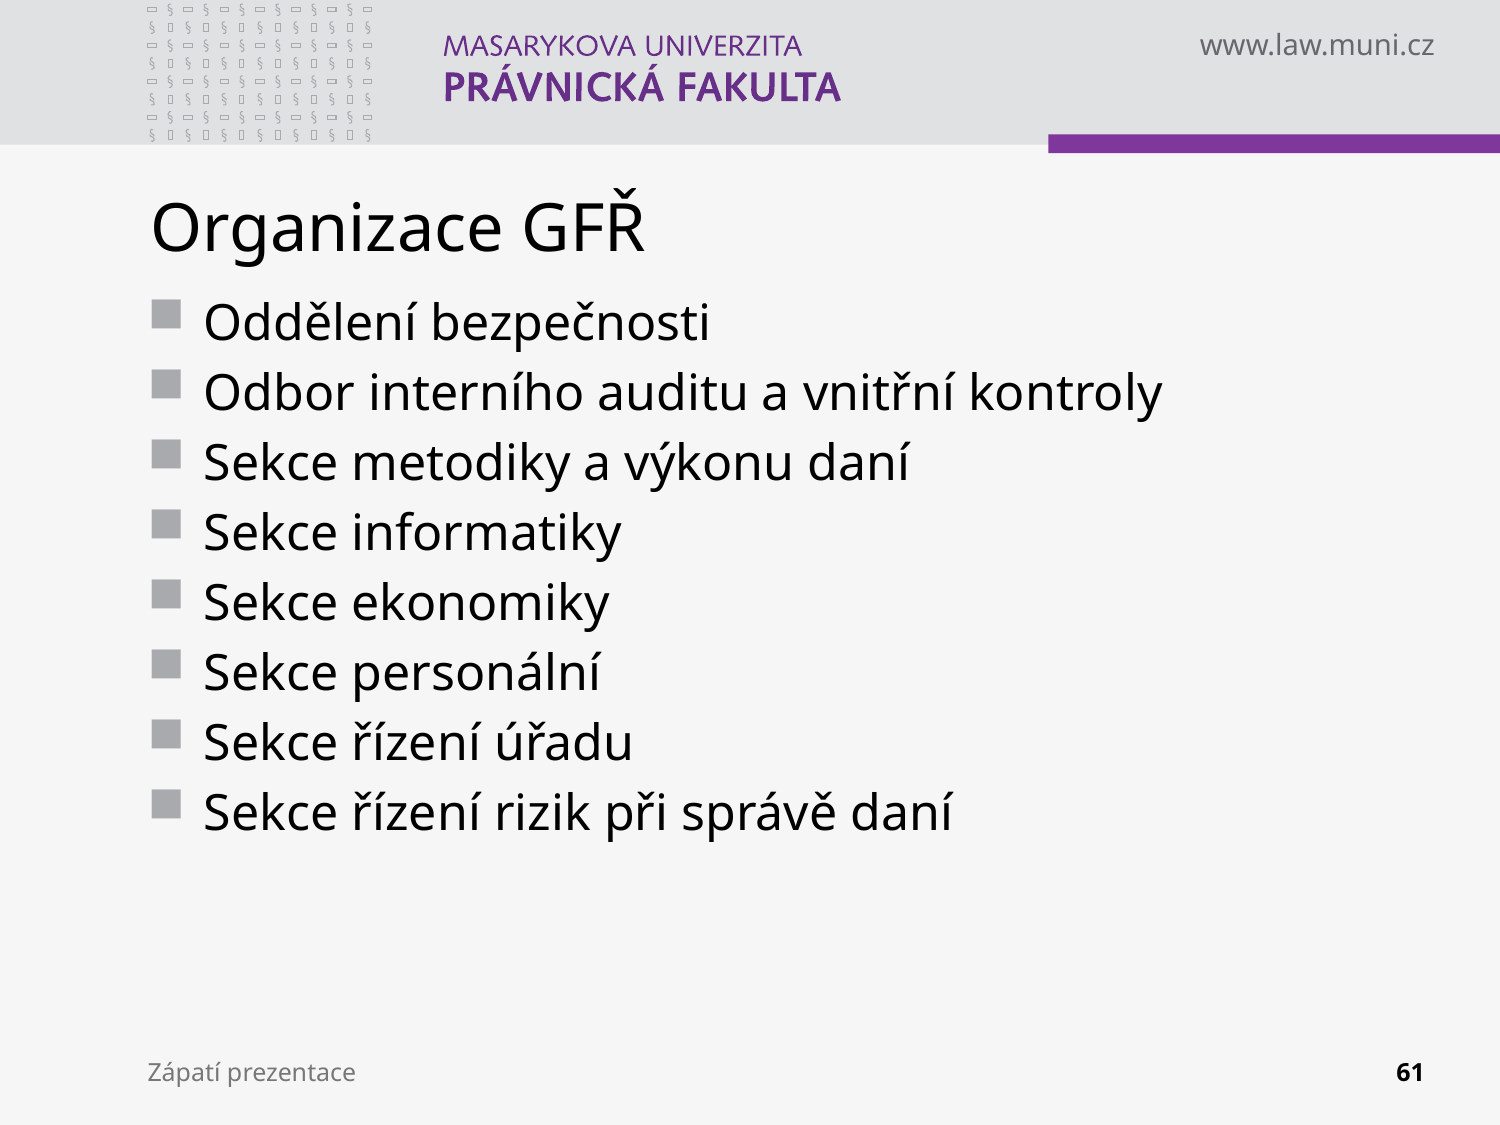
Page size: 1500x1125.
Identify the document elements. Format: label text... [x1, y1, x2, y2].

slide_number 61 [1316, 1056, 1425, 1100]
list Oddělení bezpečnosti Odbor interního auditu a vnitřní kontroly Sekce metodiky a výkonu daní Sekce informatiky Sekce ekonomiky Sekce personální Sekce řízení úřadu Sekce řízení rizik při správě daní [147, 290, 1423, 1006]
footer Zápatí prezentace [147, 1056, 1269, 1100]
title Organizace GFŘ [150, 184, 1425, 268]
